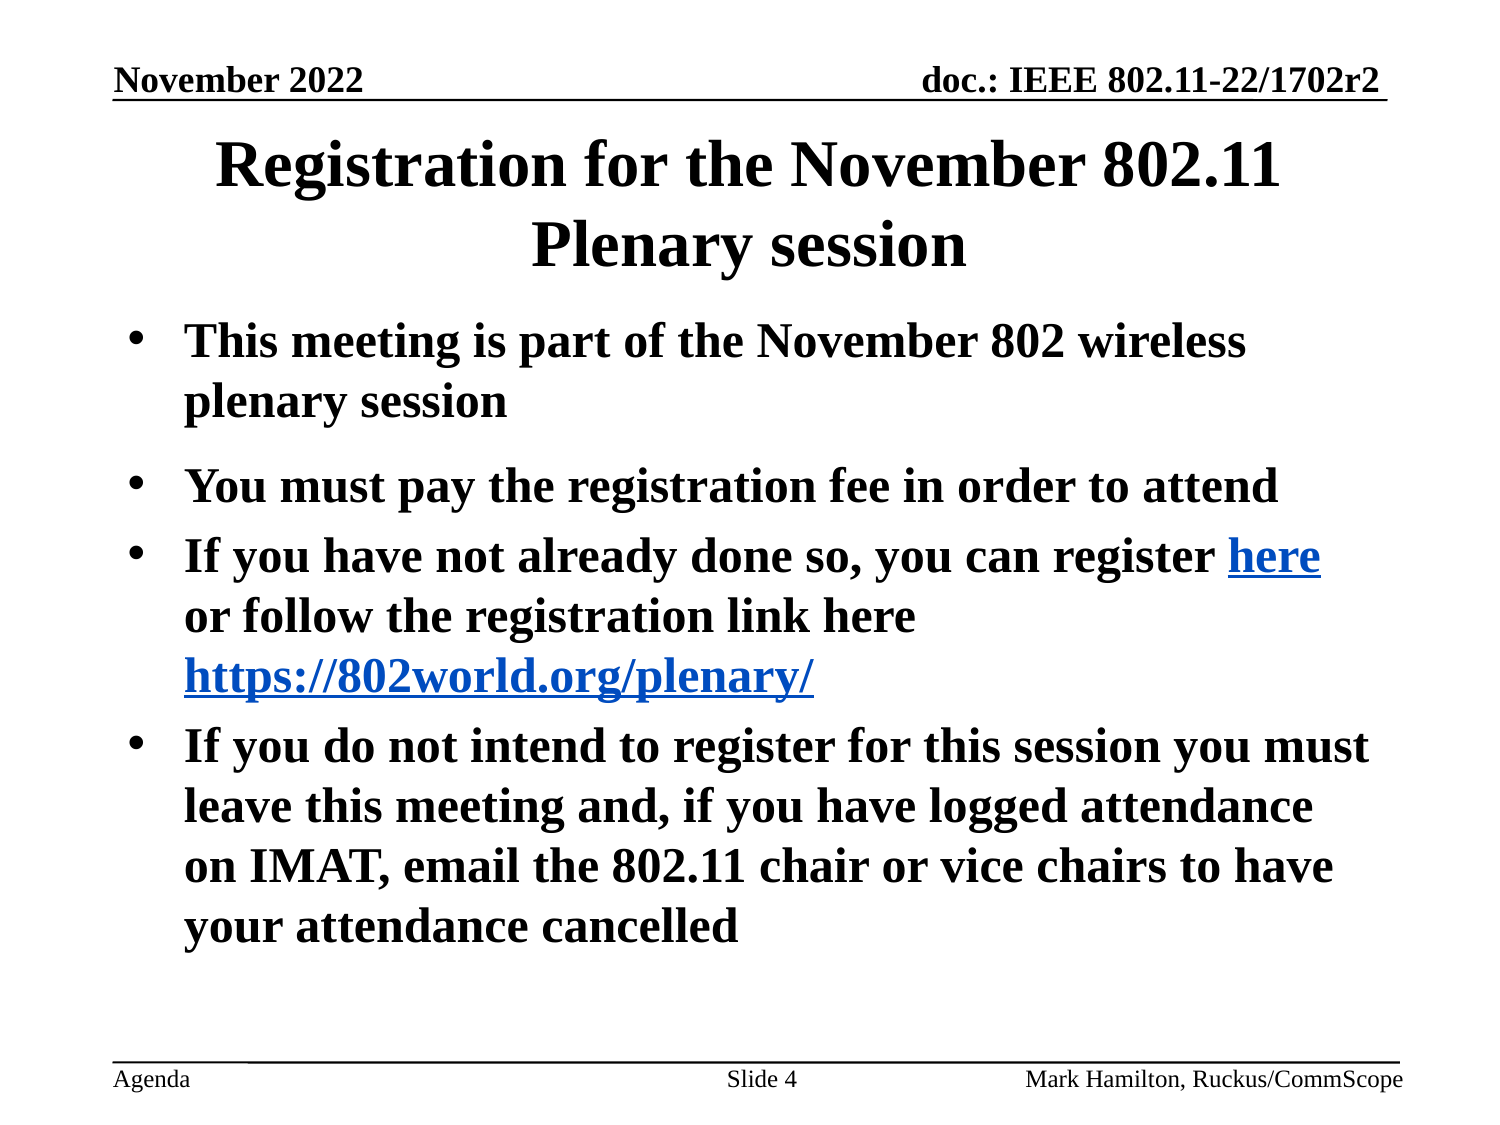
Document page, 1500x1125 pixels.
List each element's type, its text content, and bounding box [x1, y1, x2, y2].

title Registration for the November 802.11 Plenary session [112, 112, 1388, 288]
list This meeting is part of the November 802 wireless plenary session You must pay the registration fee in order to attend If you have not already done so, you can register here or follow the registration link here https://802world.org/plenary/ If you do not intend to register for this session you must leave this meeting and, if you have logged attendance on IMAT, email the 802.11 chair or vice chairs to have your attendance cancelled [112, 299, 1388, 1063]
